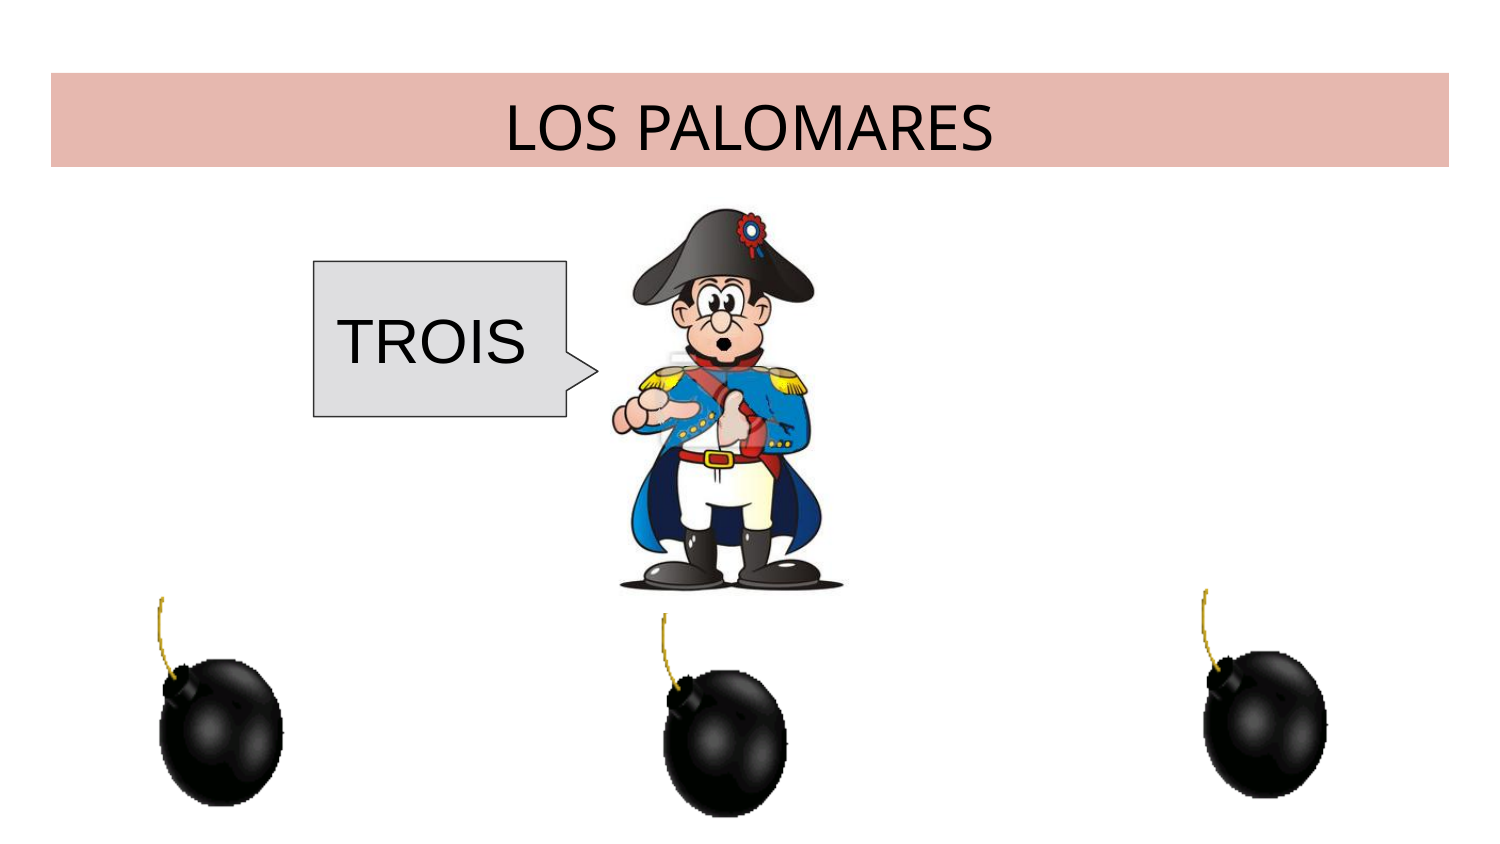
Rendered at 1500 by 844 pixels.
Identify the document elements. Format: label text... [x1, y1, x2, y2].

title LOS PALOMARES [51, 72, 1449, 167]
text_box [313, 261, 570, 417]
text_box TROIS [321, 285, 559, 392]
picture [575, 186, 864, 835]
picture [81, 574, 360, 824]
picture [1125, 566, 1404, 816]
